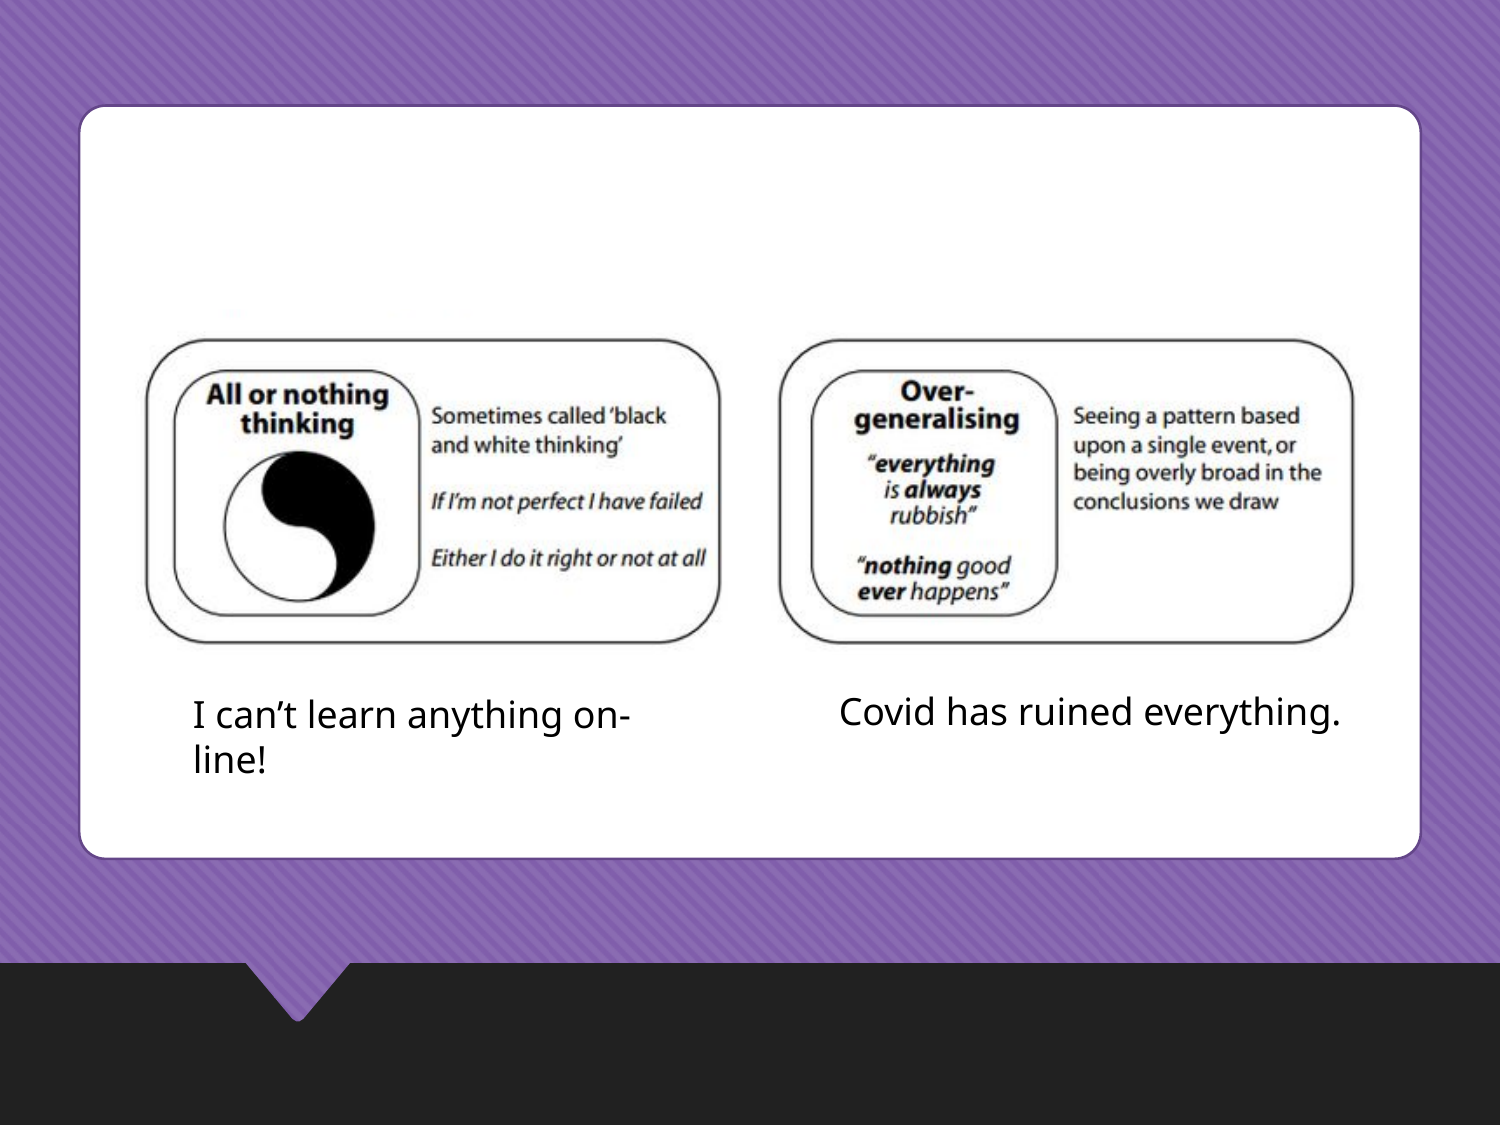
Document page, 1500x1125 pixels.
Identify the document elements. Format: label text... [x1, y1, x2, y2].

text_box [0, 0, 1500, 1023]
text_box Covid has ruined everything. [823, 680, 1392, 741]
picture [108, 309, 1392, 656]
text_box I can’t learn anything on-line! [178, 683, 677, 788]
text_box [77, 104, 1423, 861]
